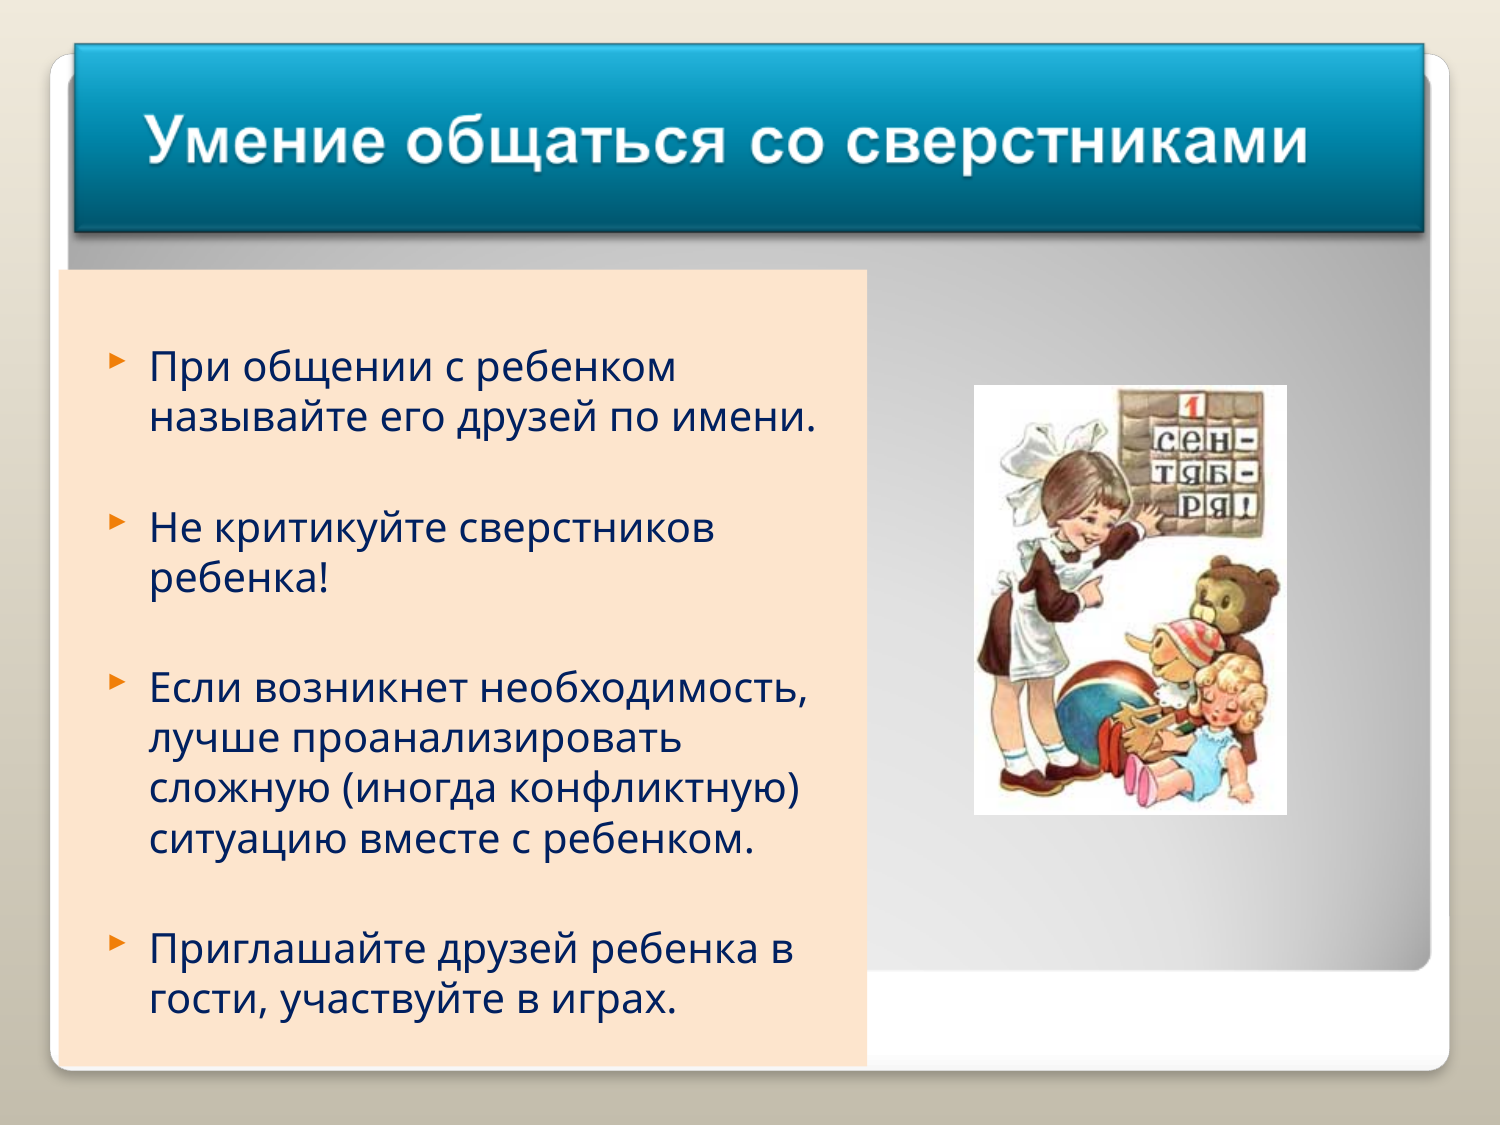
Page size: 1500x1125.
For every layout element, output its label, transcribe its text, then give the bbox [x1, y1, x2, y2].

picture [67, 253, 1432, 972]
list При общении с ребенком называйте его друзей по имени. Не критикуйте сверстников ребенка! Если возникнет необходимость, лучше проанализировать сложную (иногда конфликтную) ситуацию вместе с ребенком. Приглашайте друзей ребенка в гости, участвуйте в играх. [58, 269, 868, 1067]
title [61, 37, 1438, 253]
